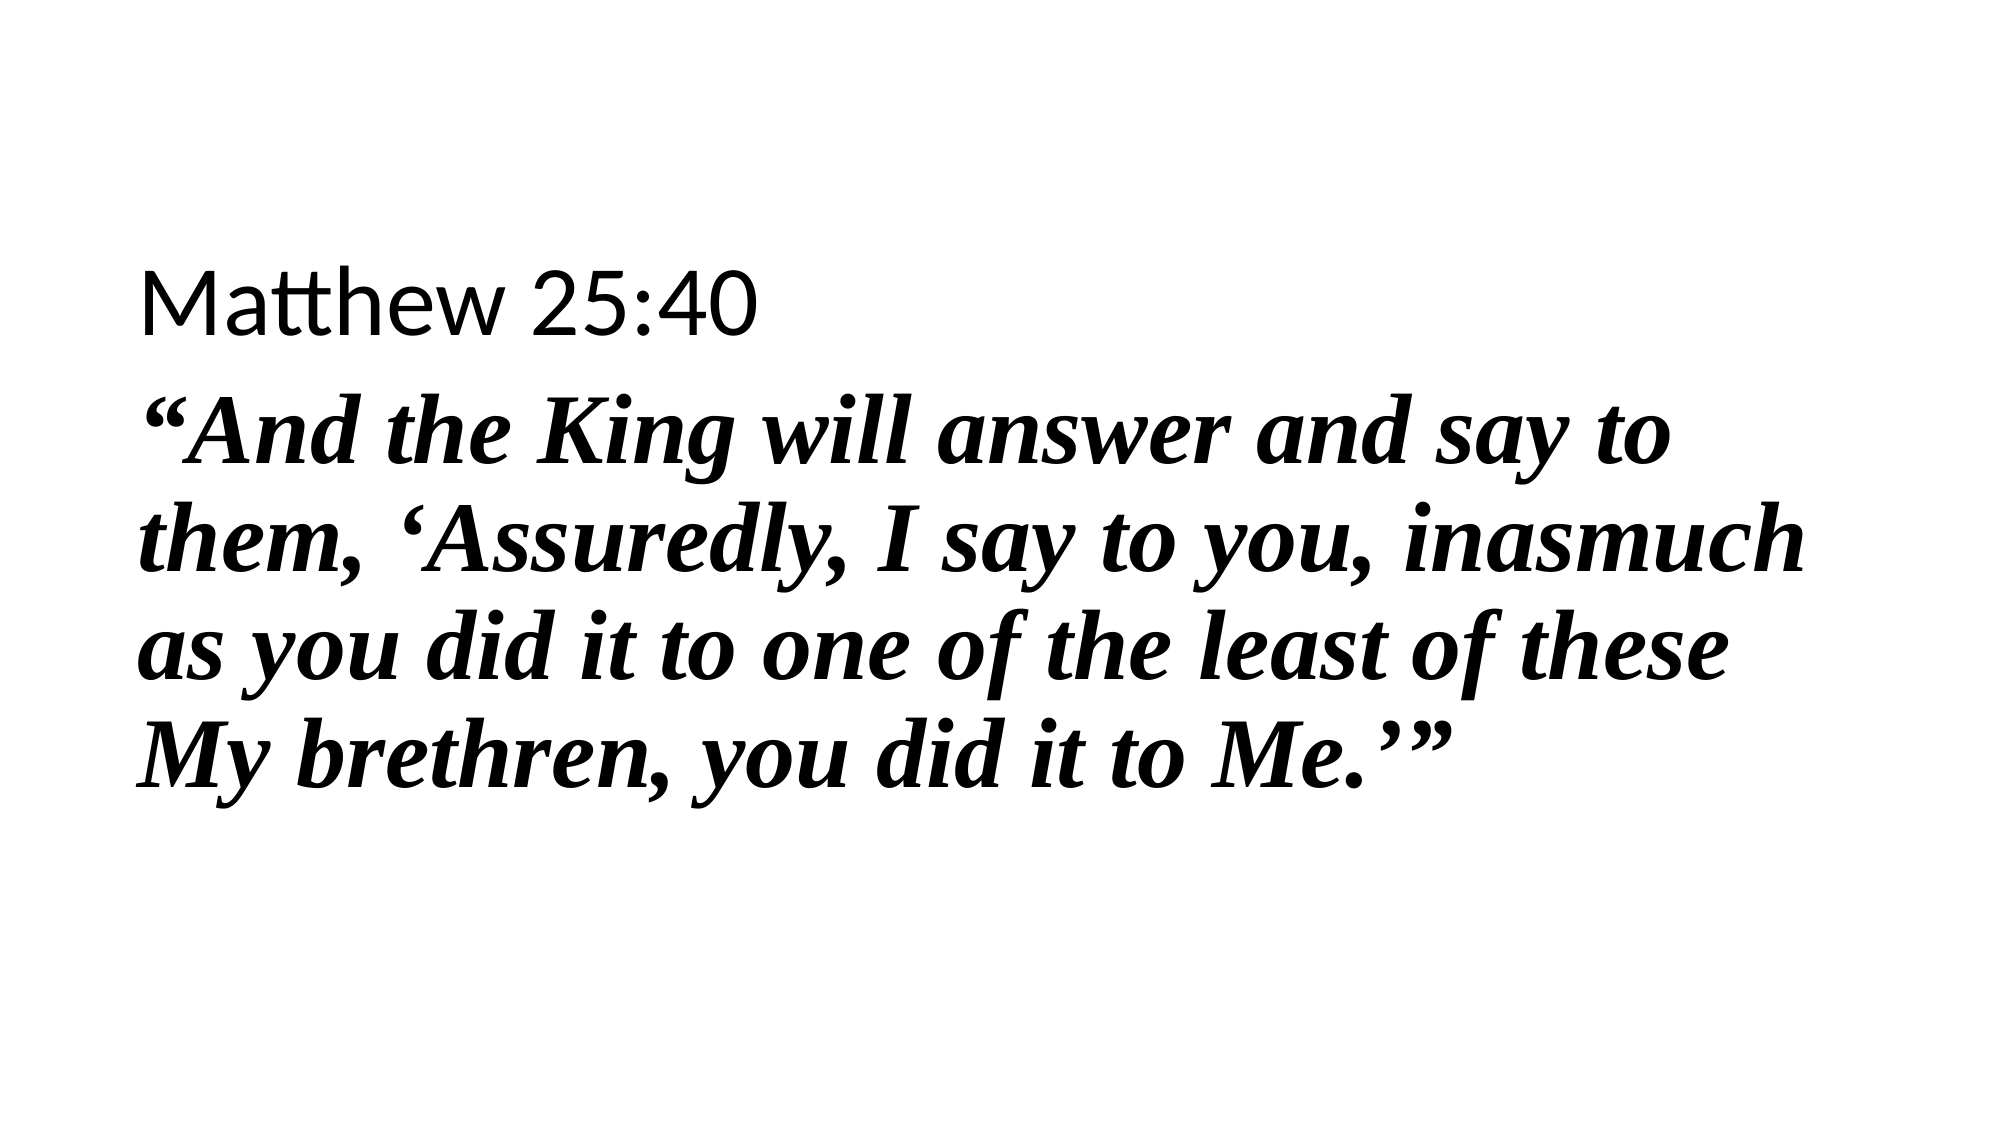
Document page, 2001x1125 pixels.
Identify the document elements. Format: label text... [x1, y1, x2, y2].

list Matthew 25:40 “And the King will answer and say to them, ‘Assuredly, I say to you, inasmuch as you did it to one of the least of these My brethren, you did it to Me.’” [122, 100, 1878, 1025]
